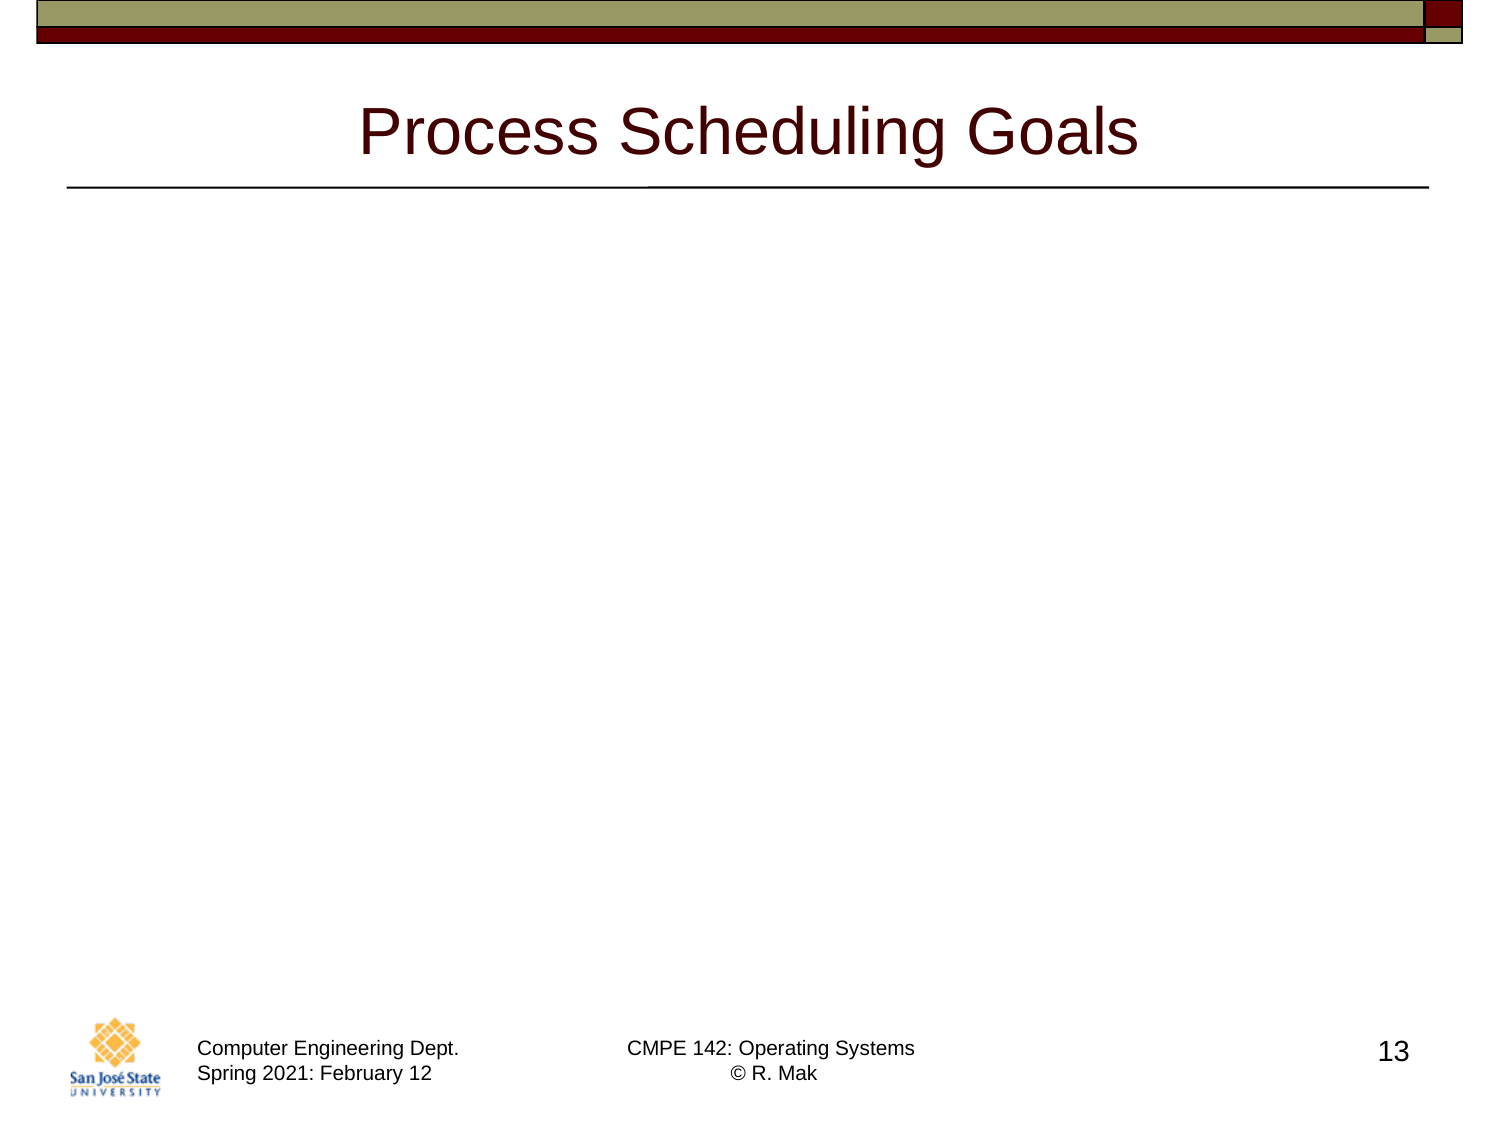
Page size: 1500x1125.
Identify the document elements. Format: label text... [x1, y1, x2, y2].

slide_number 13 [1305, 1025, 1425, 1100]
picture [60, 1012, 166, 1112]
title Process Scheduling Goals [75, 67, 1425, 175]
